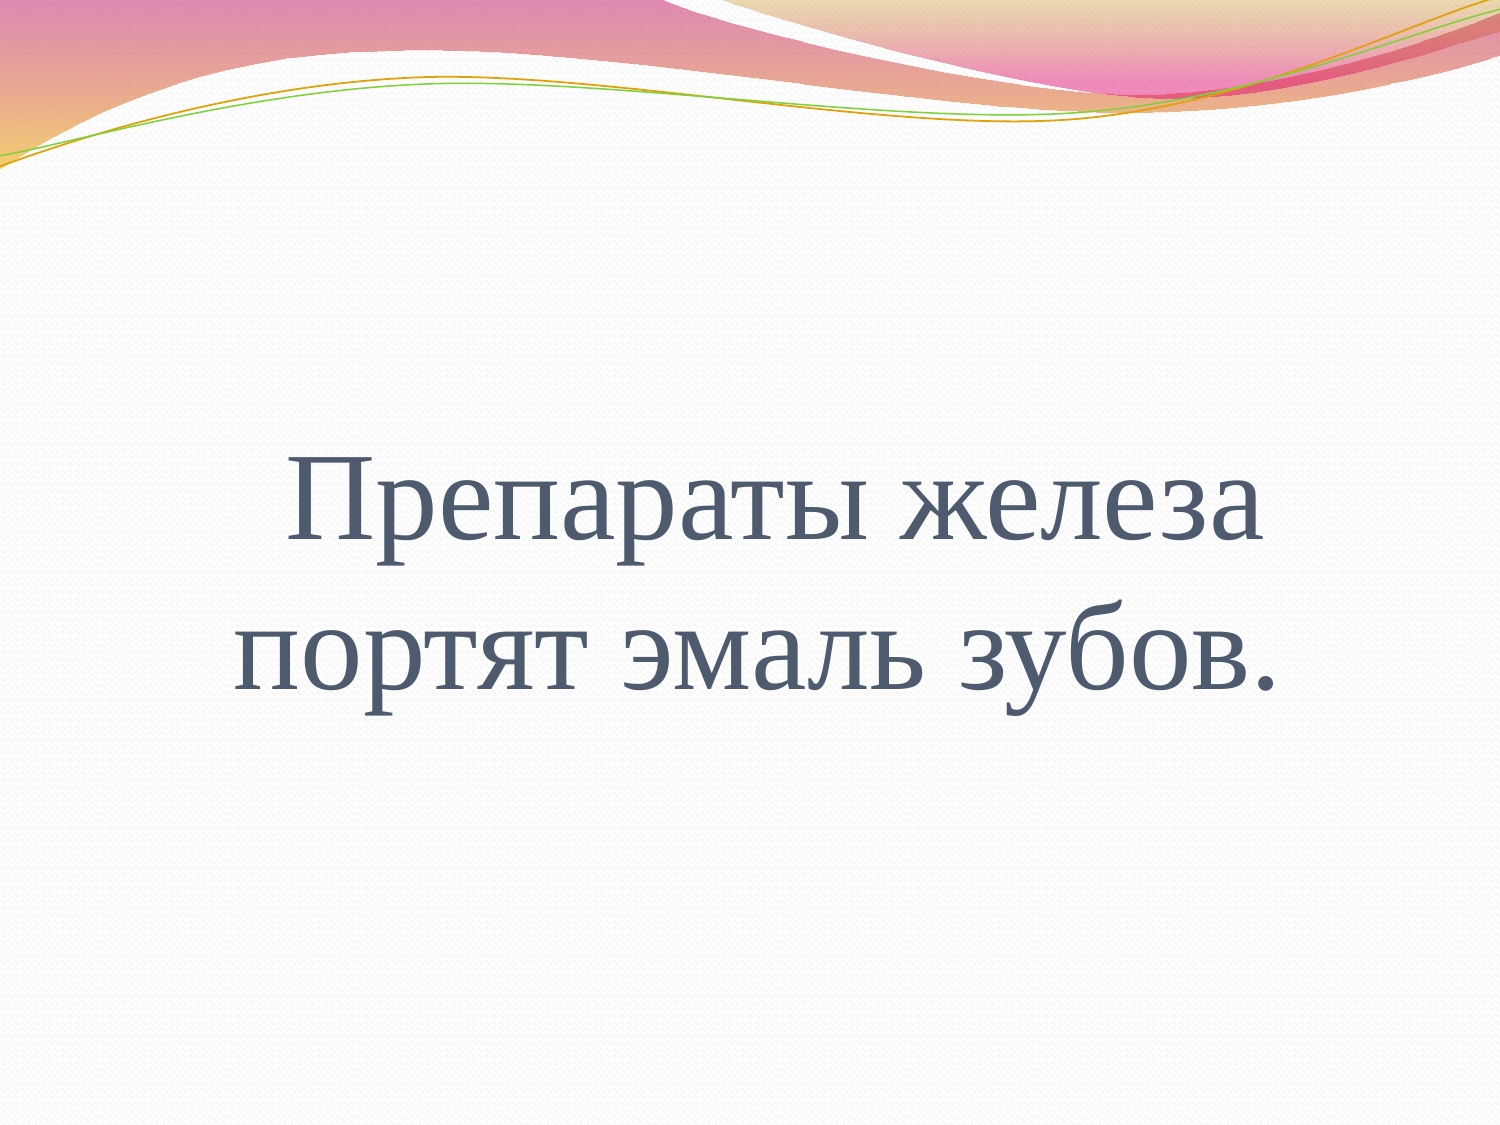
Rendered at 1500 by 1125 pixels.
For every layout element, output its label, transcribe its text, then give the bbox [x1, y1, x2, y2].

title Препараты железа портят эмаль зубов. [100, 527, 1451, 715]
